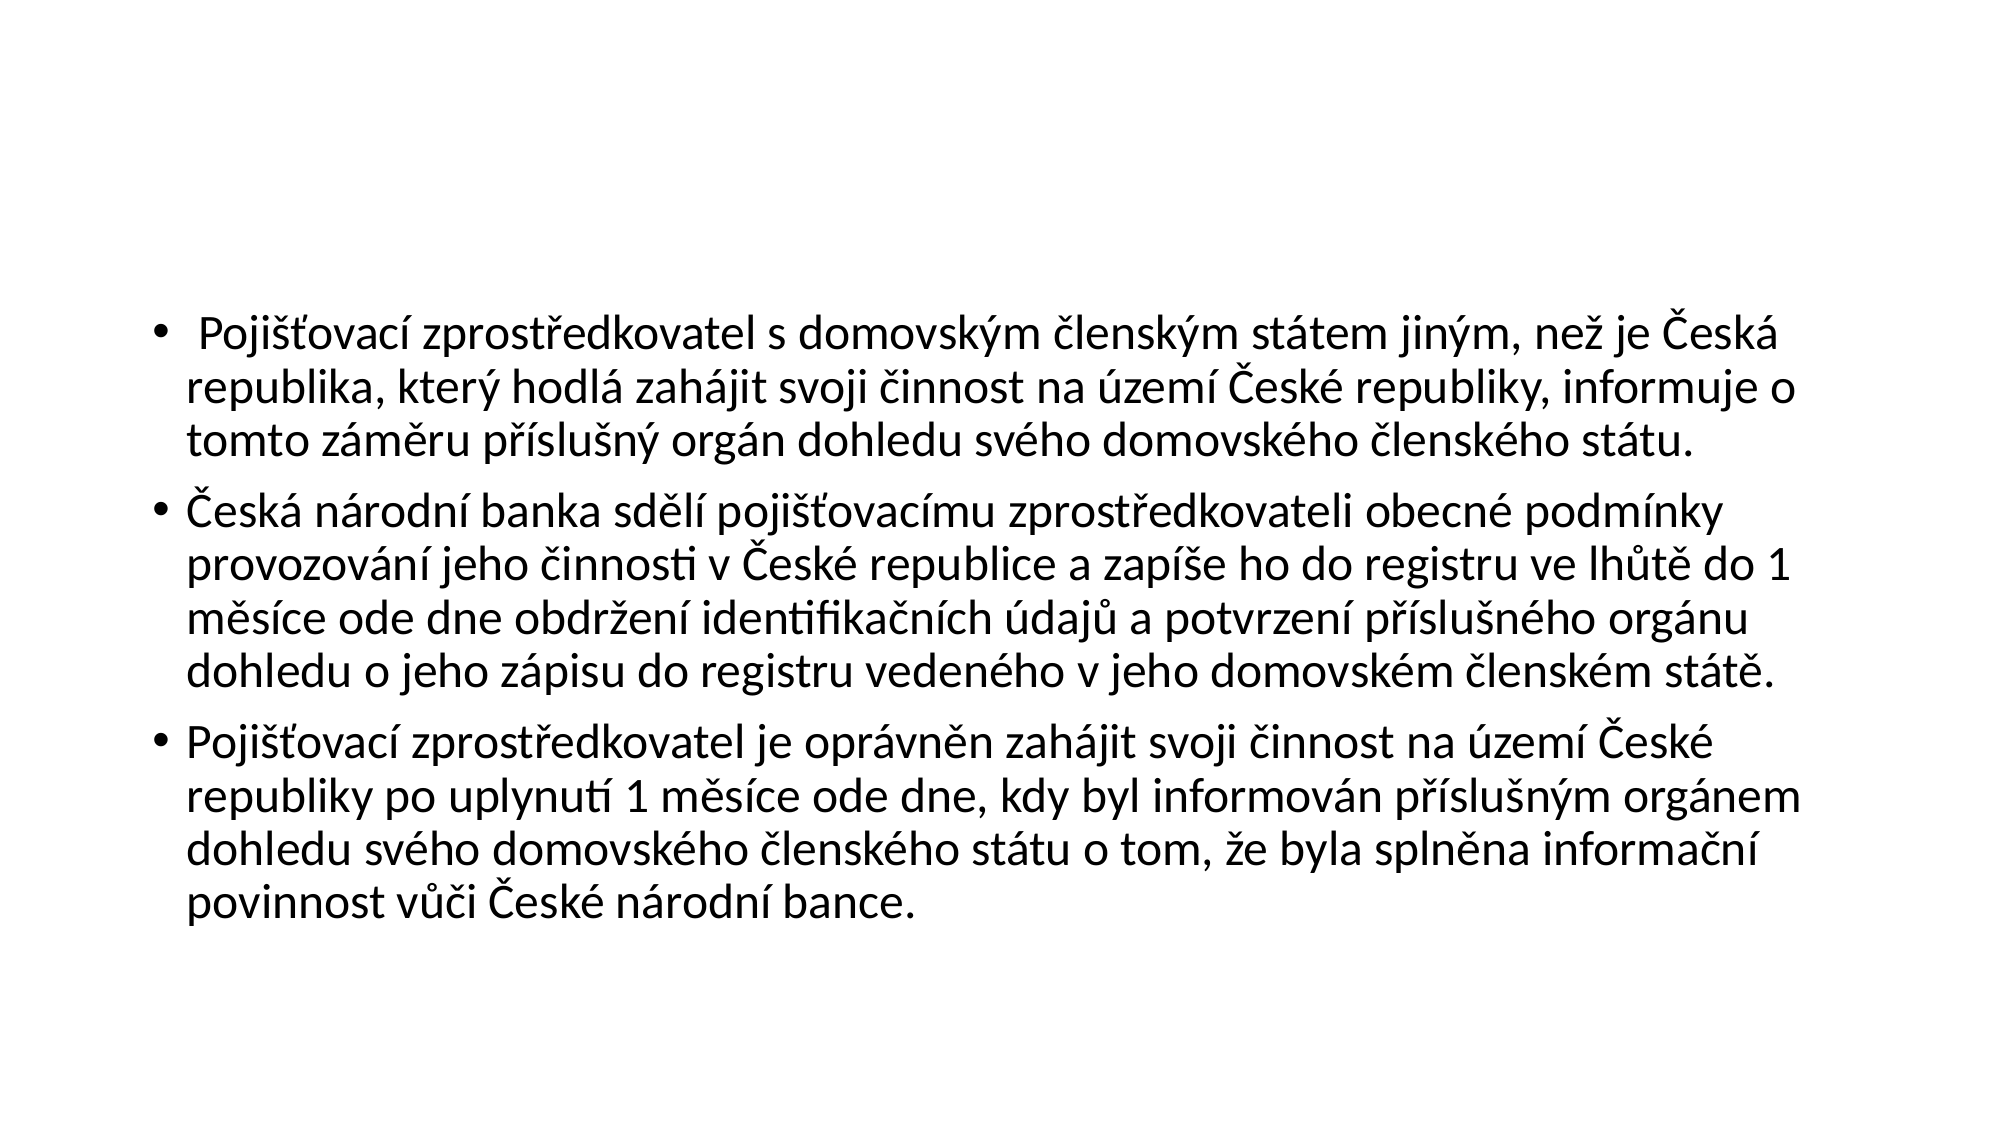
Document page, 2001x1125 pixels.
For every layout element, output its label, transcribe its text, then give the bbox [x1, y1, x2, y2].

list Pojišťovací zprostředkovatel s domovským členským státem jiným, než je Česká republika, který hodlá zahájit svoji činnost na území České republiky, informuje o tomto záměru příslušný orgán dohledu svého domovského členského státu. Česká národní banka sdělí pojišťovacímu zprostředkovateli obecné podmínky provozování jeho činnosti v České republice a zapíše ho do registru ve lhůtě do 1 měsíce ode dne obdržení identifikačních údajů a potvrzení příslušného orgánu dohledu o jeho zápisu do registru vedeného v jeho domovském členském státě. Pojišťovací zprostředkovatel je oprávněn zahájit svoji činnost na území České republiky po uplynutí 1 měsíce ode dne, kdy byl informován příslušným orgánem dohledu svého domovského členského státu o tom, že byla splněna informační povinnost vůči České národní bance. [137, 299, 1863, 1014]
